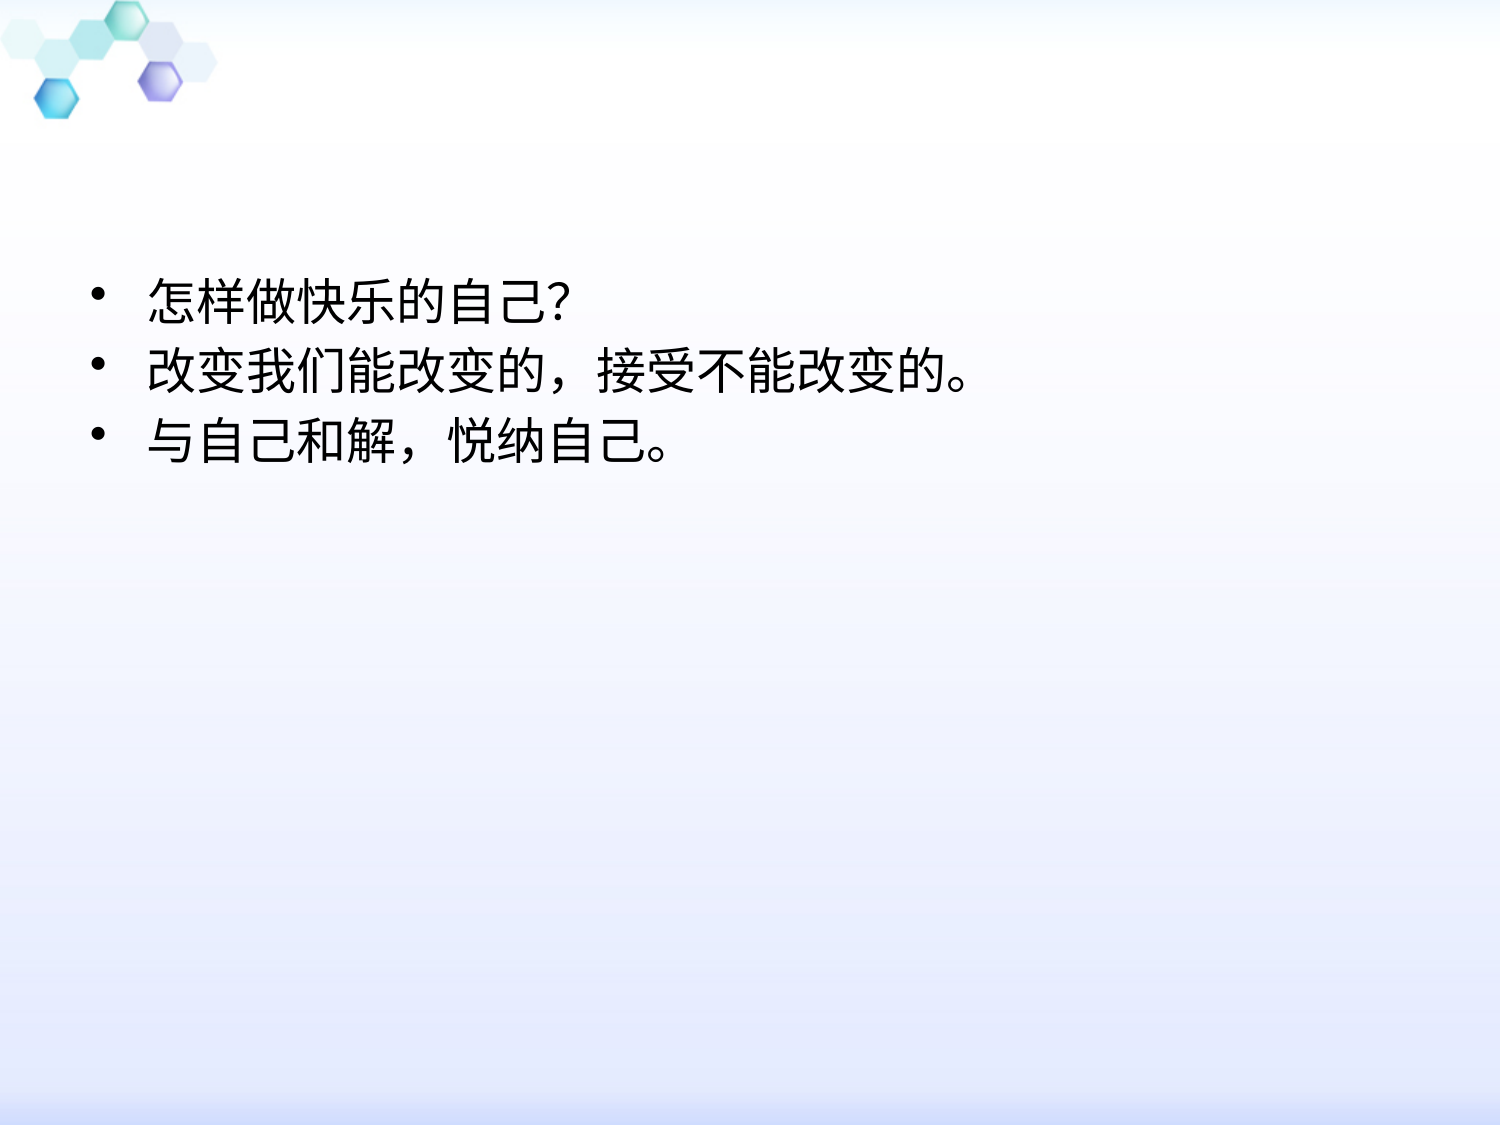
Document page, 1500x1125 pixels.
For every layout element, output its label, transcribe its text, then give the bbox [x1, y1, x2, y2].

picture [0, 0, 1500, 1125]
list 怎样做快乐的自己？ 改变我们能改变的，接受不能改变的。 与自己和解，悦纳自己。 [74, 262, 1426, 1006]
